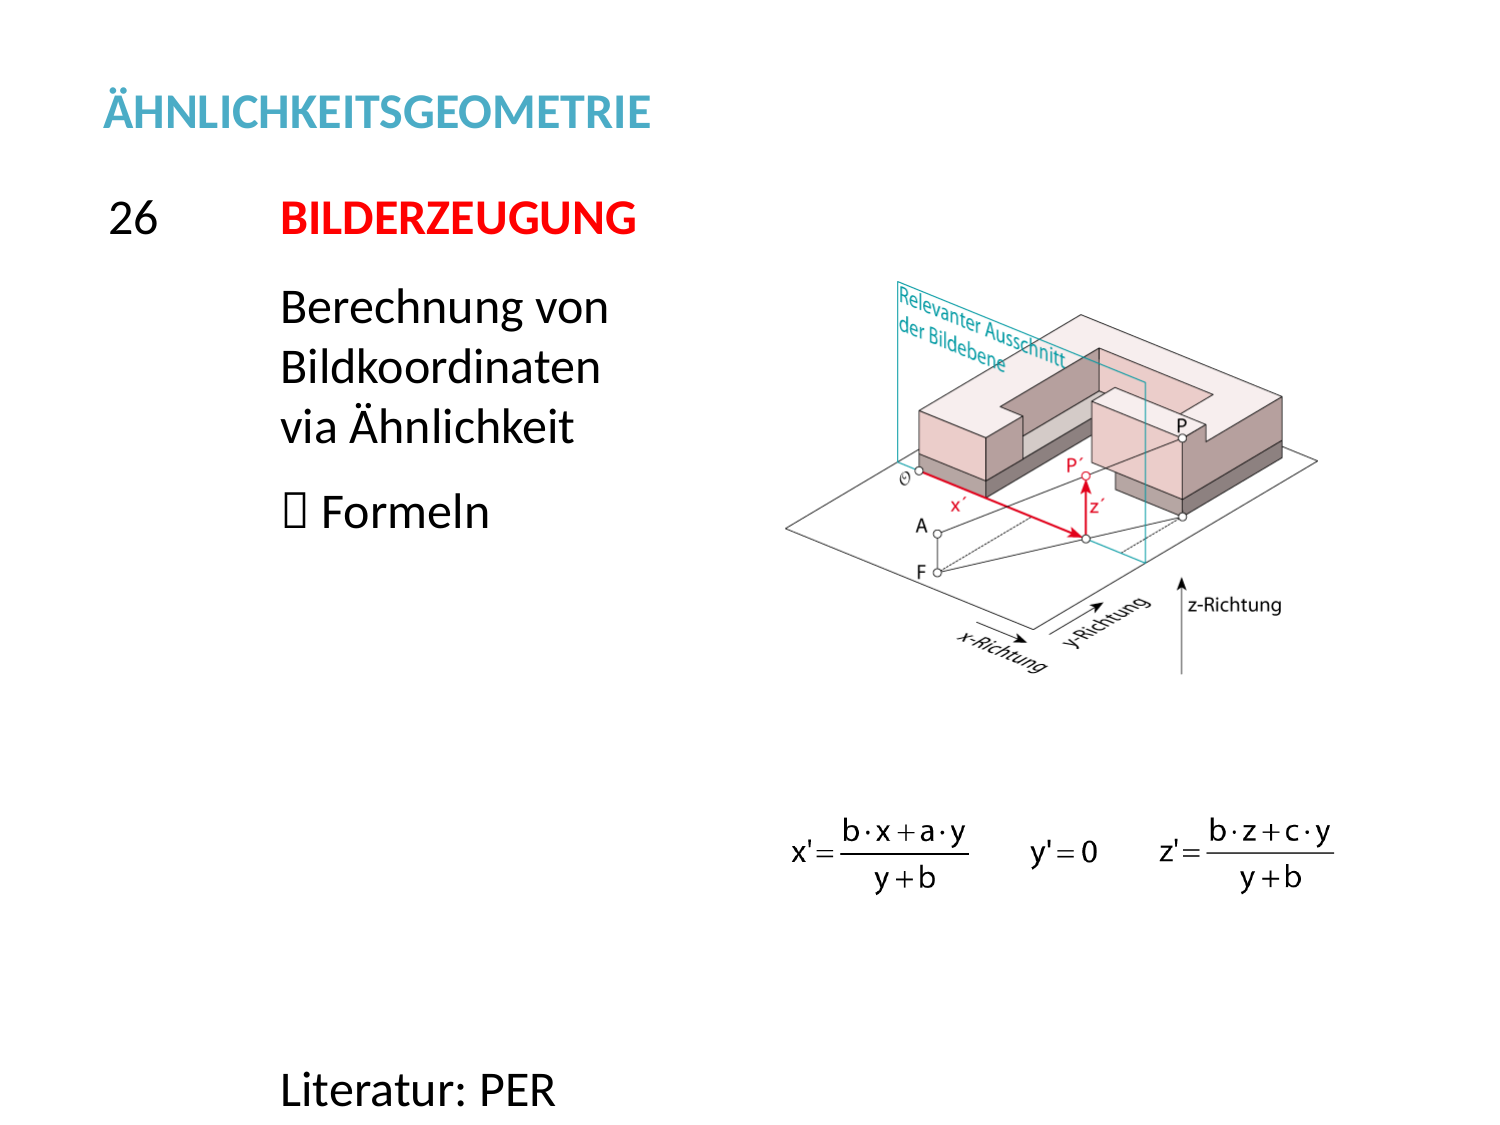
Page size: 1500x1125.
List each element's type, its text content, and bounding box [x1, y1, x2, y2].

text_box ÄHNLICHKEITSGEOMETRIE [88, 70, 750, 146]
text_box BILDERZEUGUNG [265, 177, 1301, 252]
text_box 26 [93, 177, 246, 252]
text_box Berechnung von Bildkoordinaten via Ähnlichkeit  Formeln [265, 265, 1239, 546]
picture [784, 808, 1342, 903]
text_box Literatur: PER [265, 1049, 1239, 1124]
picture [784, 280, 1318, 675]
